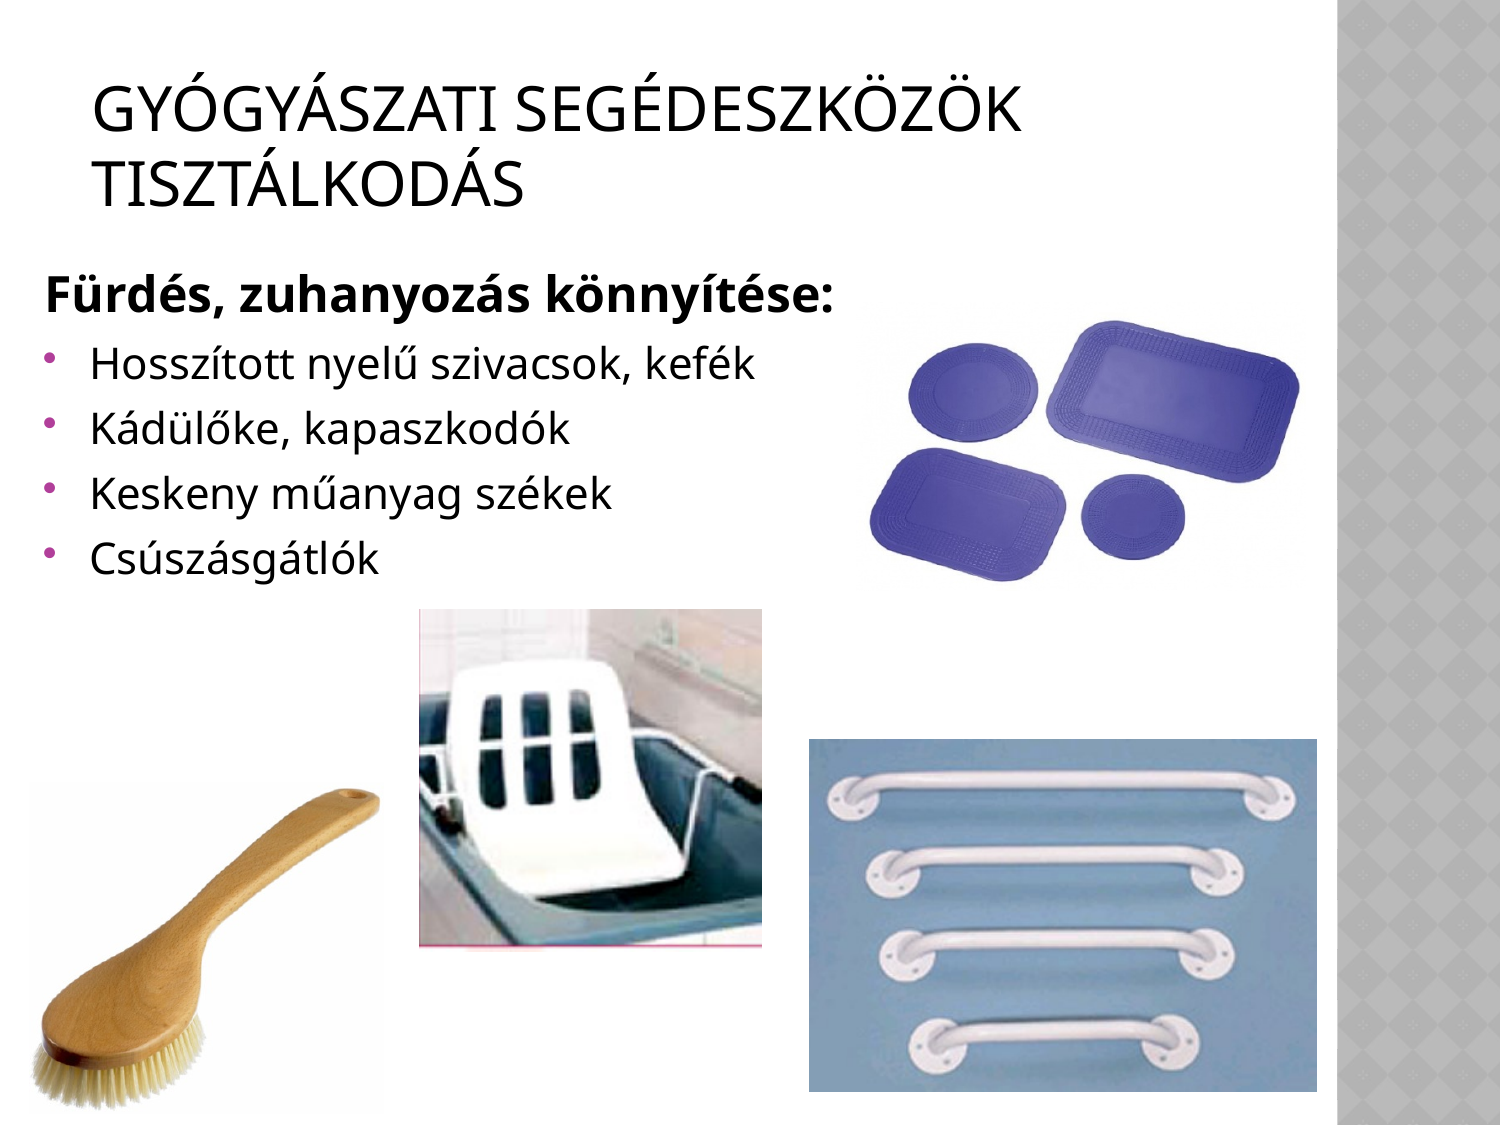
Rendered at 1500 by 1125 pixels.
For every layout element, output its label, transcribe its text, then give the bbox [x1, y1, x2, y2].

picture [418, 609, 763, 953]
picture [808, 739, 1318, 1092]
list Fürdés, zuhanyozás könnyítése: Hosszított nyelű szivacsok, kefék Kádülőke, kapaszkodók Keskeny műanyag székek Csúszásgátlók [29, 255, 1292, 598]
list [28, 770, 385, 1125]
picture [855, 302, 1306, 592]
title GYÓGYÁSZATI SEGÉDESZKÖZÖK Tisztálkodás [84, 31, 1385, 219]
